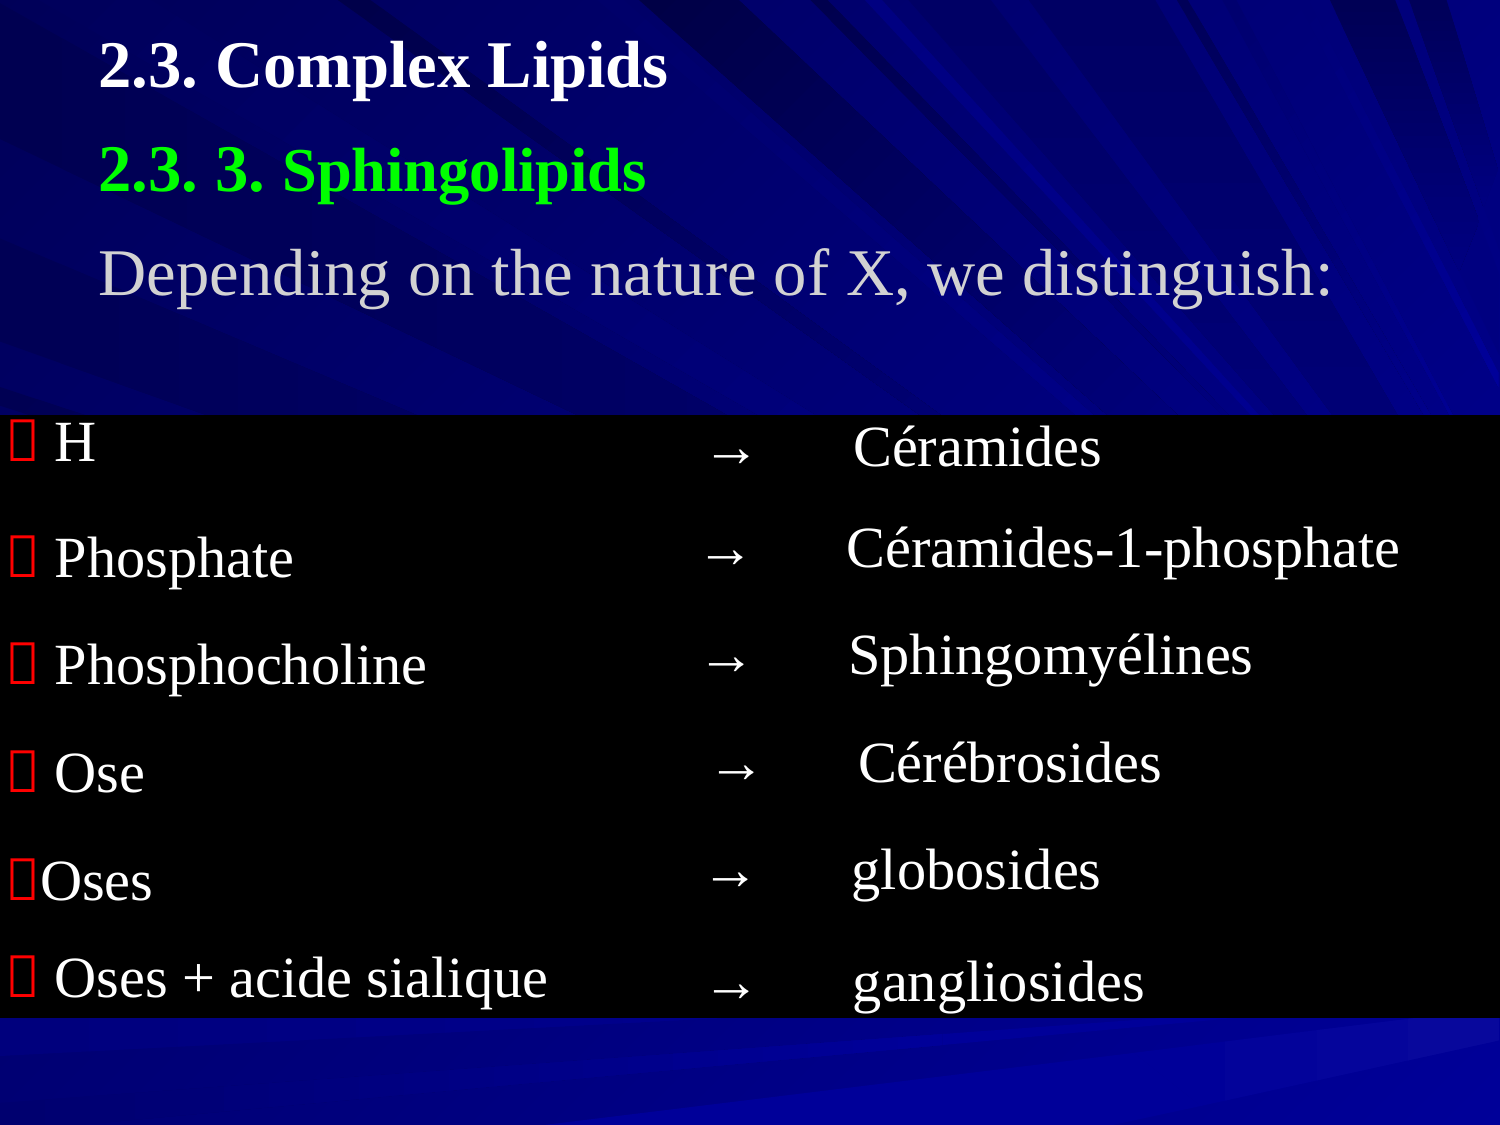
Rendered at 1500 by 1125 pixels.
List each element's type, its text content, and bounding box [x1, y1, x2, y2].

table_cell → [678, 609, 816, 717]
table_cell → [678, 717, 816, 824]
table_cell gangliosides [816, 931, 1500, 1018]
table_cell  Phosphocholine [0, 609, 678, 717]
table_header  H [0, 415, 678, 502]
table_cell Sphingomyélines [816, 609, 1500, 717]
table_cell  Oses + acide sialique [0, 931, 678, 1018]
table_cell → [678, 931, 816, 1018]
table_cell Céramides-1-phosphate [816, 502, 1500, 609]
table_cell globosides [816, 824, 1500, 931]
table_cell Oses [0, 824, 678, 931]
table_cell Cérébrosides [816, 717, 1500, 824]
table_cell  Phosphate [0, 502, 678, 609]
table_header Céramides [816, 415, 1500, 502]
table_cell  Ose [0, 717, 678, 824]
table_header → [678, 415, 816, 502]
table_cell → [678, 824, 816, 931]
text_box 2.3. Complex Lipids 2.3. 3. Sphingolipids Depending on the nature of X, we distinguish: [96, 18, 1457, 309]
table_cell → [678, 502, 816, 609]
